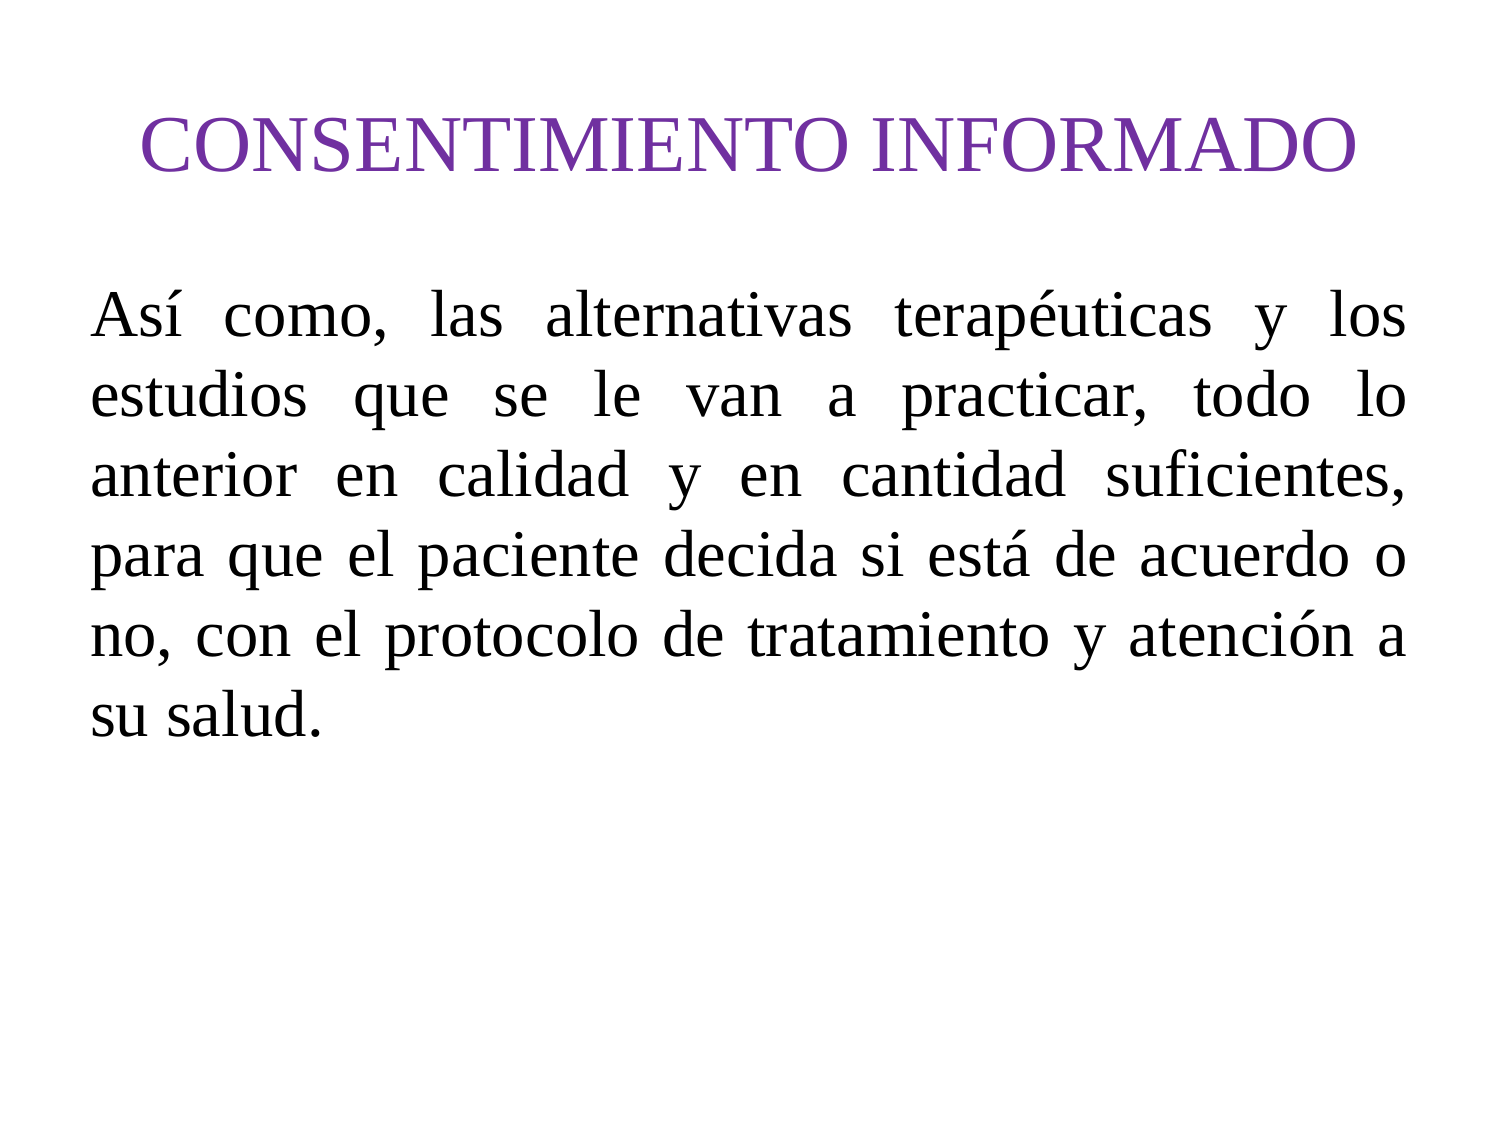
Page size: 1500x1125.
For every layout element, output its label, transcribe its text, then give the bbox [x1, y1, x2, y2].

list Así como, las alternativas terapéuticas y los estudios que se le van a practicar, todo lo anterior en calidad y en cantidad suficientes, para que el paciente decida si está de acuerdo o no, con el protocolo de tratamiento y atención a su salud. [75, 262, 1425, 1005]
title CONSENTIMIENTO INFORMADO [75, 45, 1425, 233]
